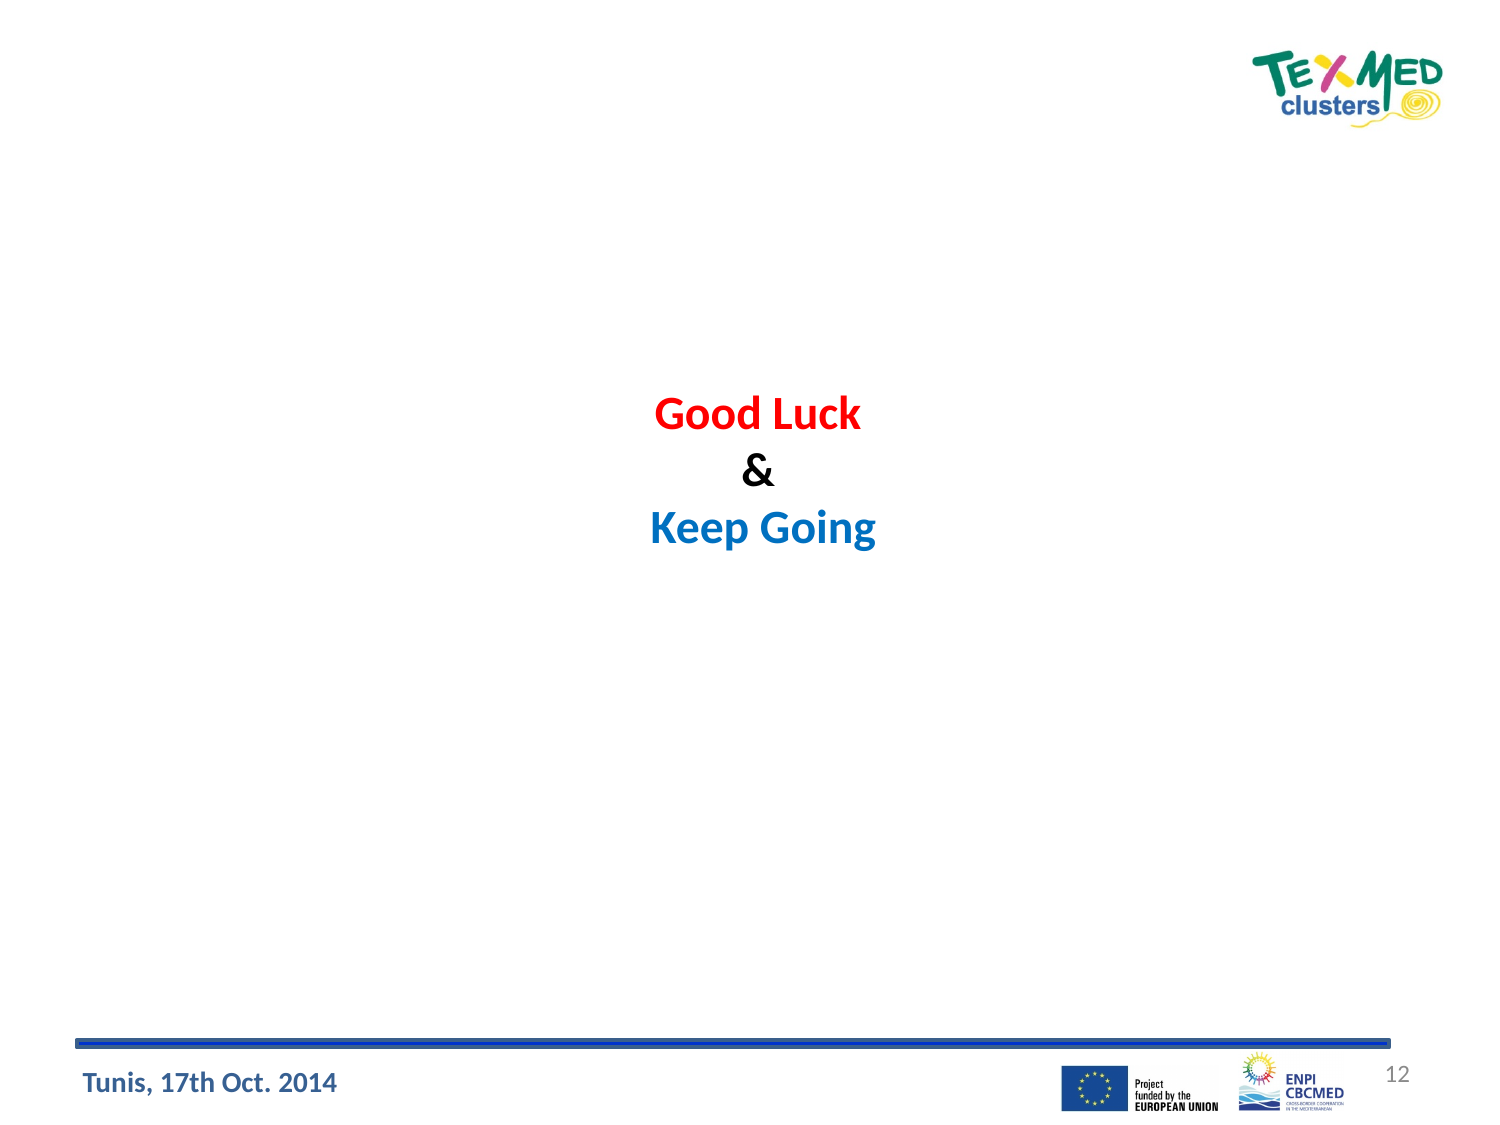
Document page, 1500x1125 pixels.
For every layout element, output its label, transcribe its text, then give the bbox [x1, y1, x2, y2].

title Good Luck & Keep Going [88, 373, 1439, 561]
slide_number 12 [1074, 1042, 1425, 1103]
picture [1238, 1051, 1344, 1111]
text_box Tunis, 17th Oct. 2014 [67, 1056, 552, 1106]
picture [1245, 42, 1447, 134]
text_box [75, 1038, 1391, 1049]
picture [1060, 1065, 1219, 1112]
